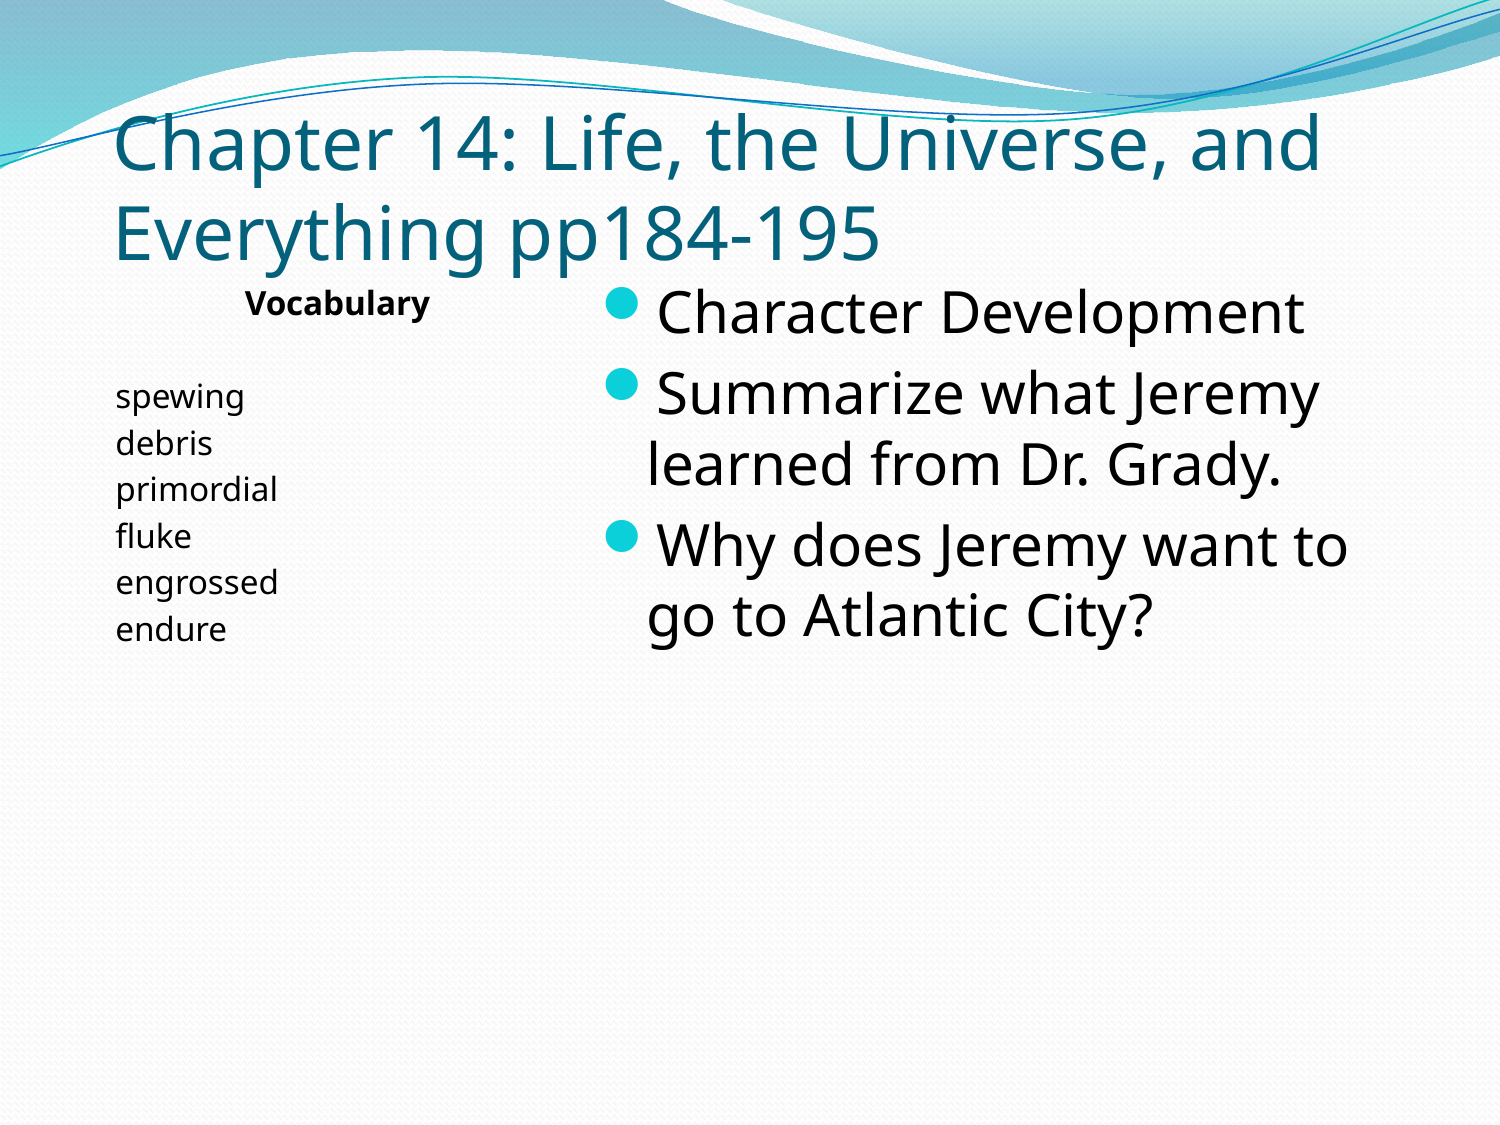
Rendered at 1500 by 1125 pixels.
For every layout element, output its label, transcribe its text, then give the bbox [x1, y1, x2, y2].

list Vocabulary spewing debris primordial fluke engrossed endure [112, 275, 563, 1025]
list Character Development Summarize what Jeremy learned from Dr. Grady. Why does Jeremy want to go to Atlantic City? [586, 275, 1425, 1025]
title Chapter 14: Life, the Universe, and Everything pp184-195 [112, 84, 1425, 275]
